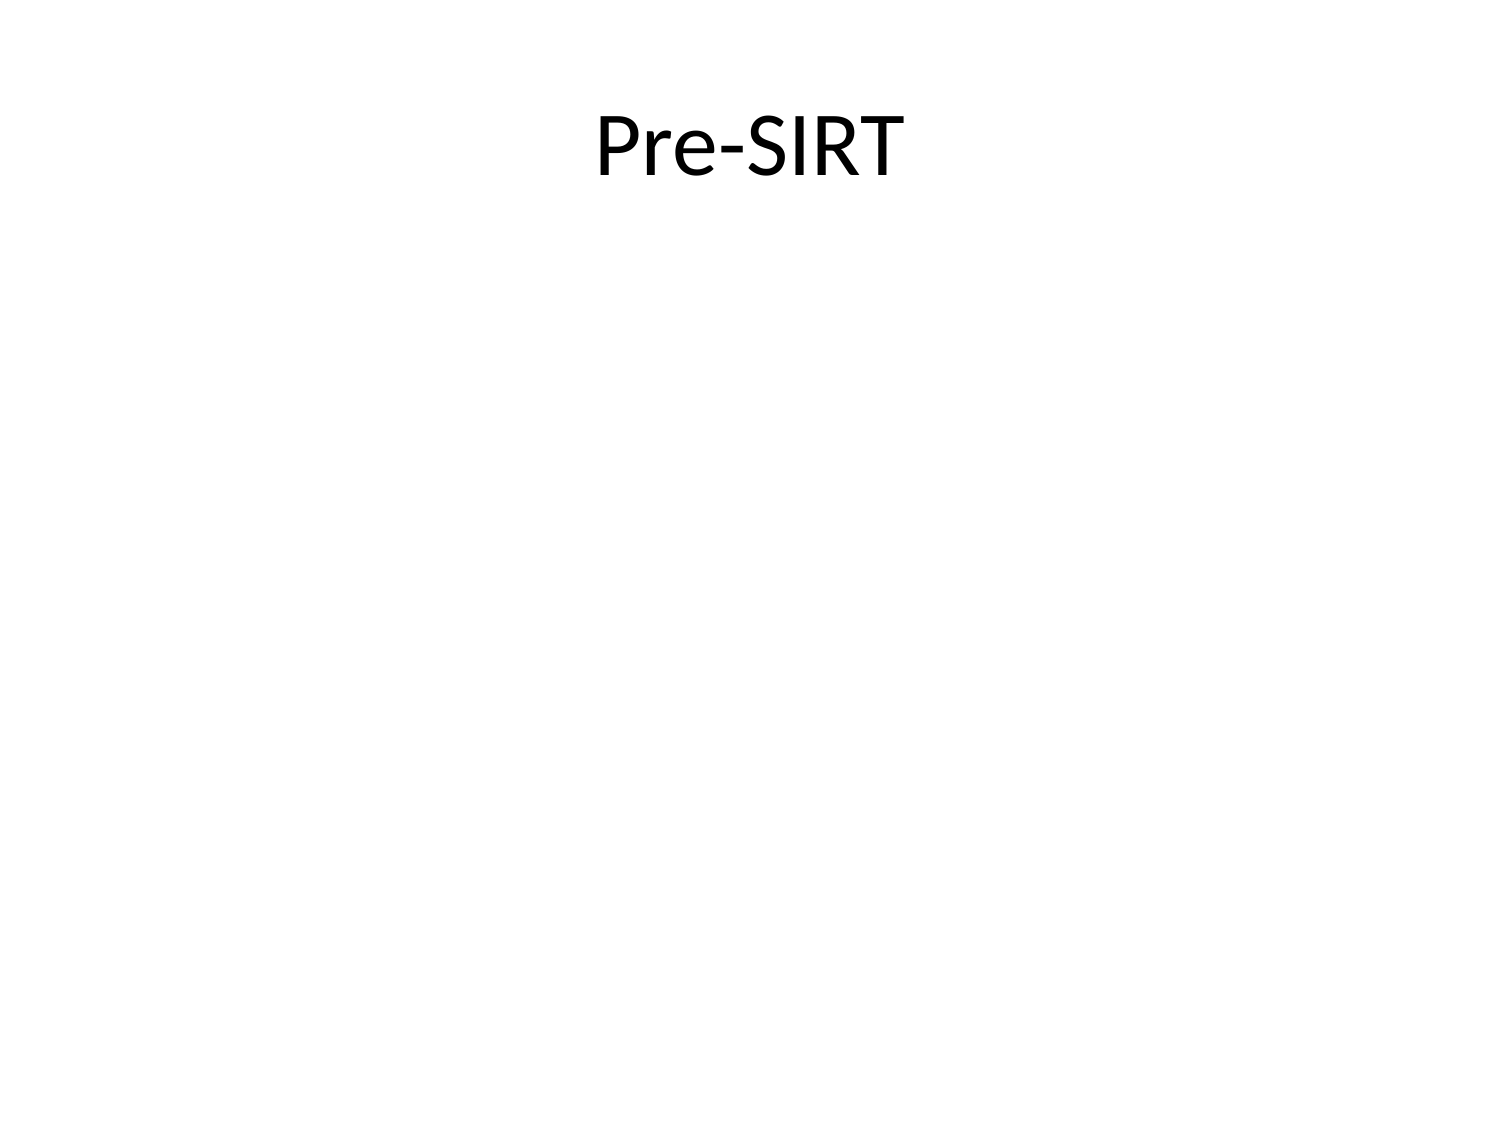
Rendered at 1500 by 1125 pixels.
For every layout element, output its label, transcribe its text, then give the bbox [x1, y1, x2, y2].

title Pre-SIRT [75, 45, 1425, 233]
